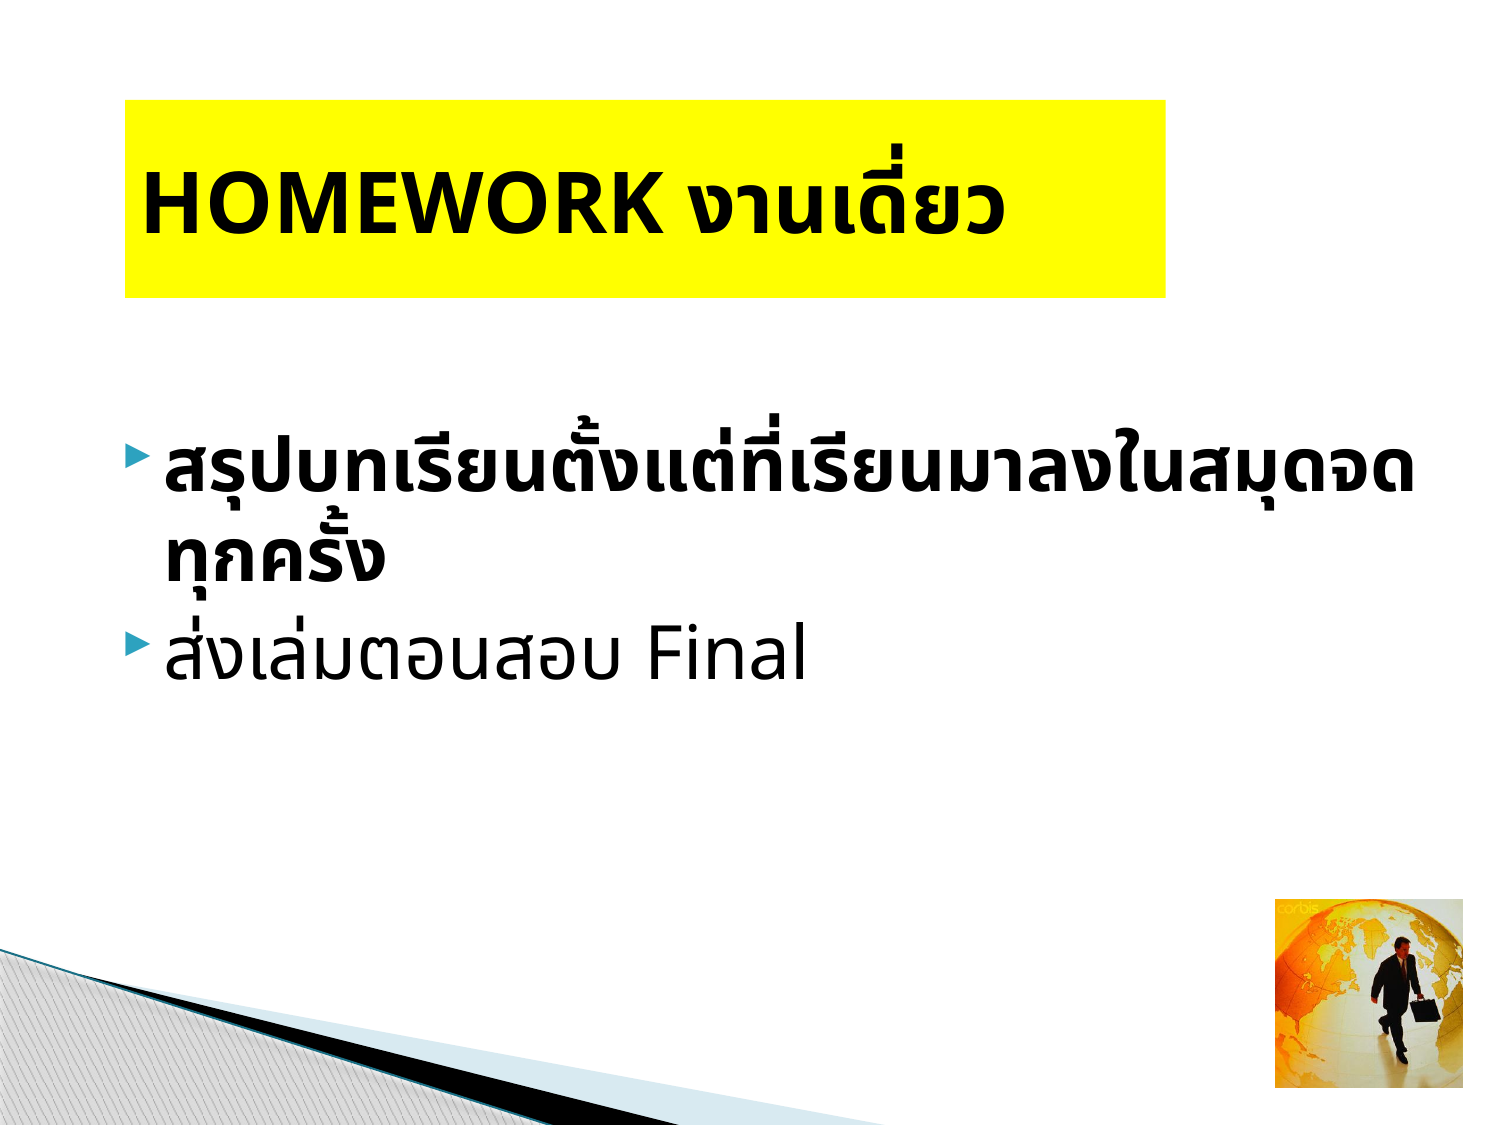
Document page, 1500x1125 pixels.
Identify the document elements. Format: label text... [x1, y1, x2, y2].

list สรุปบทเรียนตั้งแต่ที่เรียนมาลงในสมุดจดทุกครั้ง ส่งเล่มตอนสอบ Final [88, 408, 1439, 1125]
title HOMEWORK งานเดี่ยว [125, 99, 1166, 298]
picture [1274, 899, 1464, 1088]
